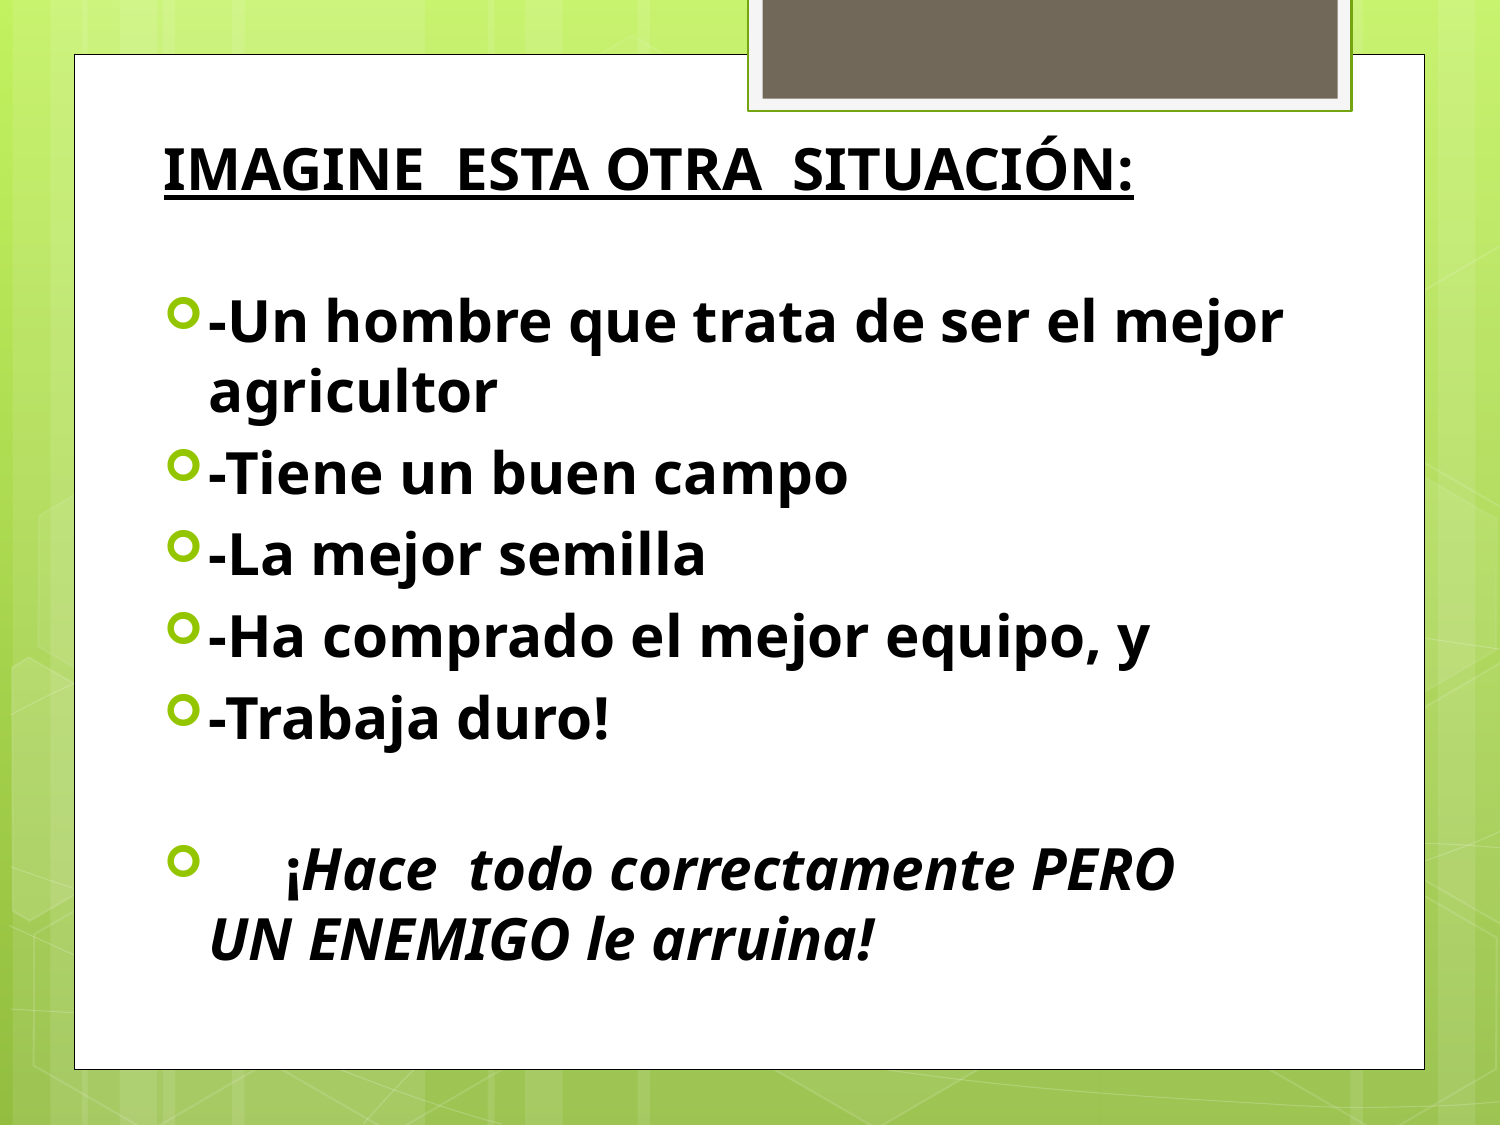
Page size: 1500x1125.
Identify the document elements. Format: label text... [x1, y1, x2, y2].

list IMAGINE ESTA OTRA SITUACIÓN: -Un hombre que trata de ser el mejor agricultor -Tiene un buen campo -La mejor semilla -Ha comprado el mejor equipo, y -Trabaja duro! ¡Hace todo correctamente PERO UN ENEMIGO le arruina! [137, 125, 1338, 1038]
